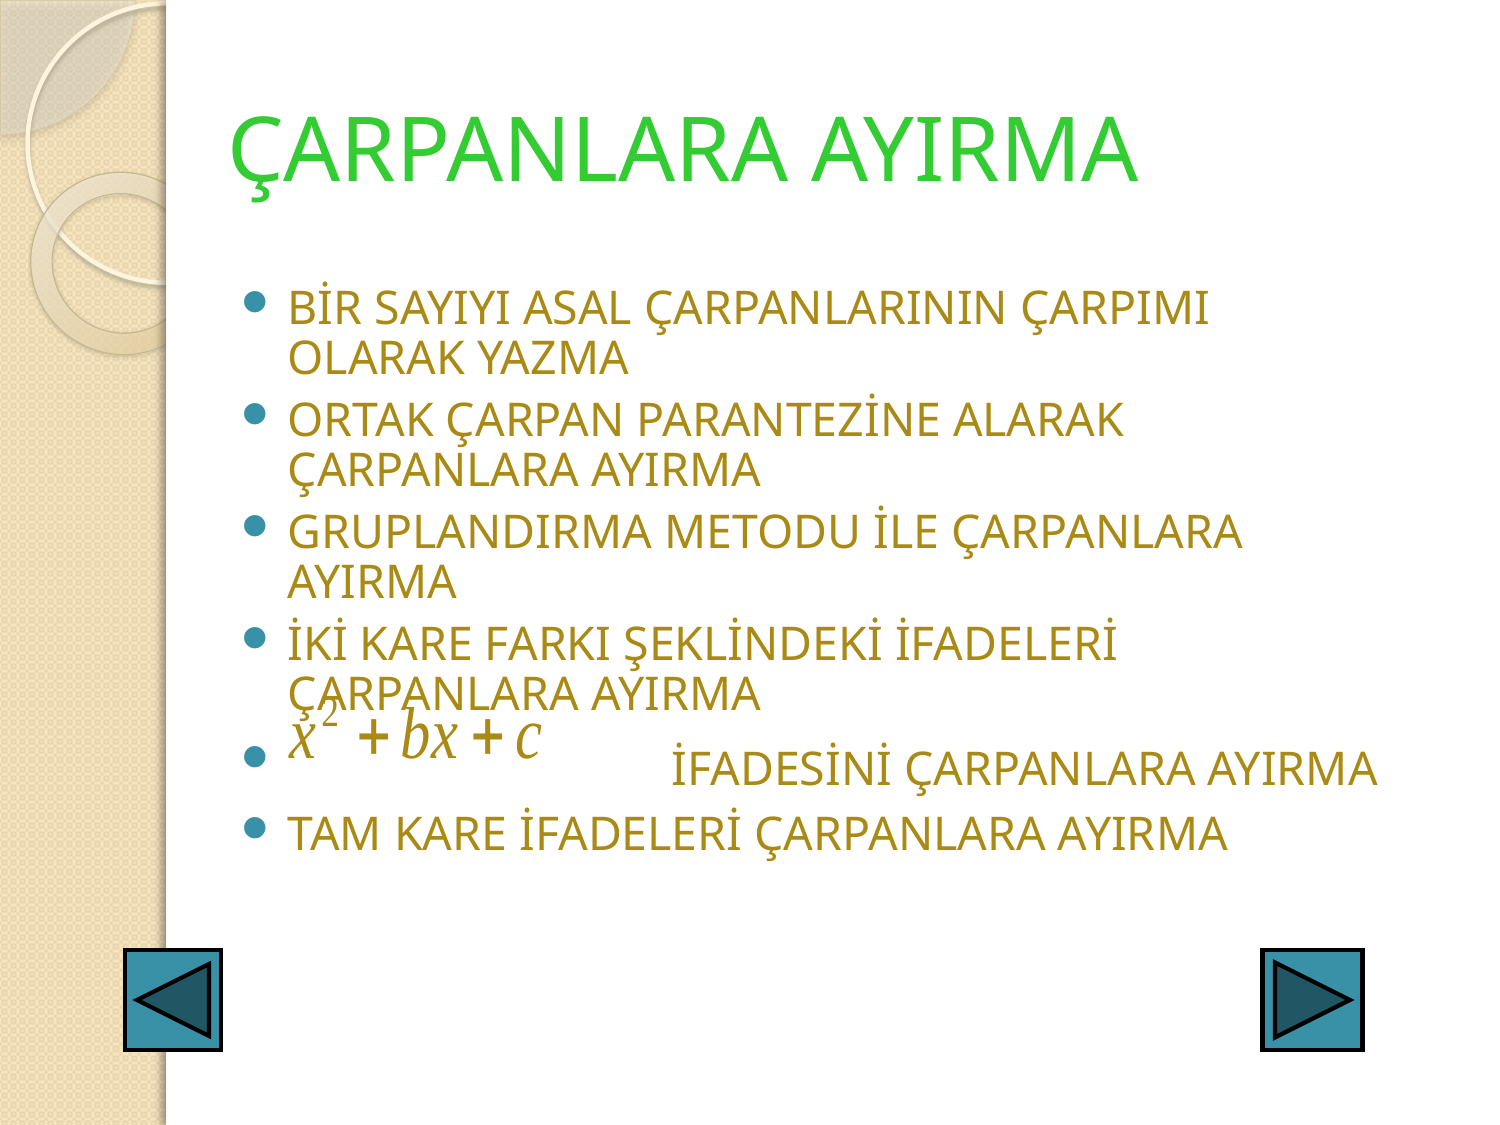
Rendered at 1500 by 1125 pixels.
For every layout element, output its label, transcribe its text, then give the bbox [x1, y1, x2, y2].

list BİR SAYIYI ASAL ÇARPANLARININ ÇARPIMI OLARAK YAZMA ORTAK ÇARPAN PARANTEZİNE ALARAK ÇARPANLARA AYIRMA GRUPLANDIRMA METODU İLE ÇARPANLARA AYIRMA İKİ KARE FARKI ŞEKLİNDEKİ İFADELERİ ÇARPANLARA AYIRMA İFADESİNİ ÇARPANLARA AYIRMA TAM KARE İFADELERİ ÇARPANLARA AYIRMA [212, 277, 1400, 888]
text_box [1262, 950, 1363, 1051]
title ÇARPANLARA AYIRMA [212, 52, 1488, 240]
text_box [276, 679, 551, 774]
text_box [125, 950, 222, 1051]
